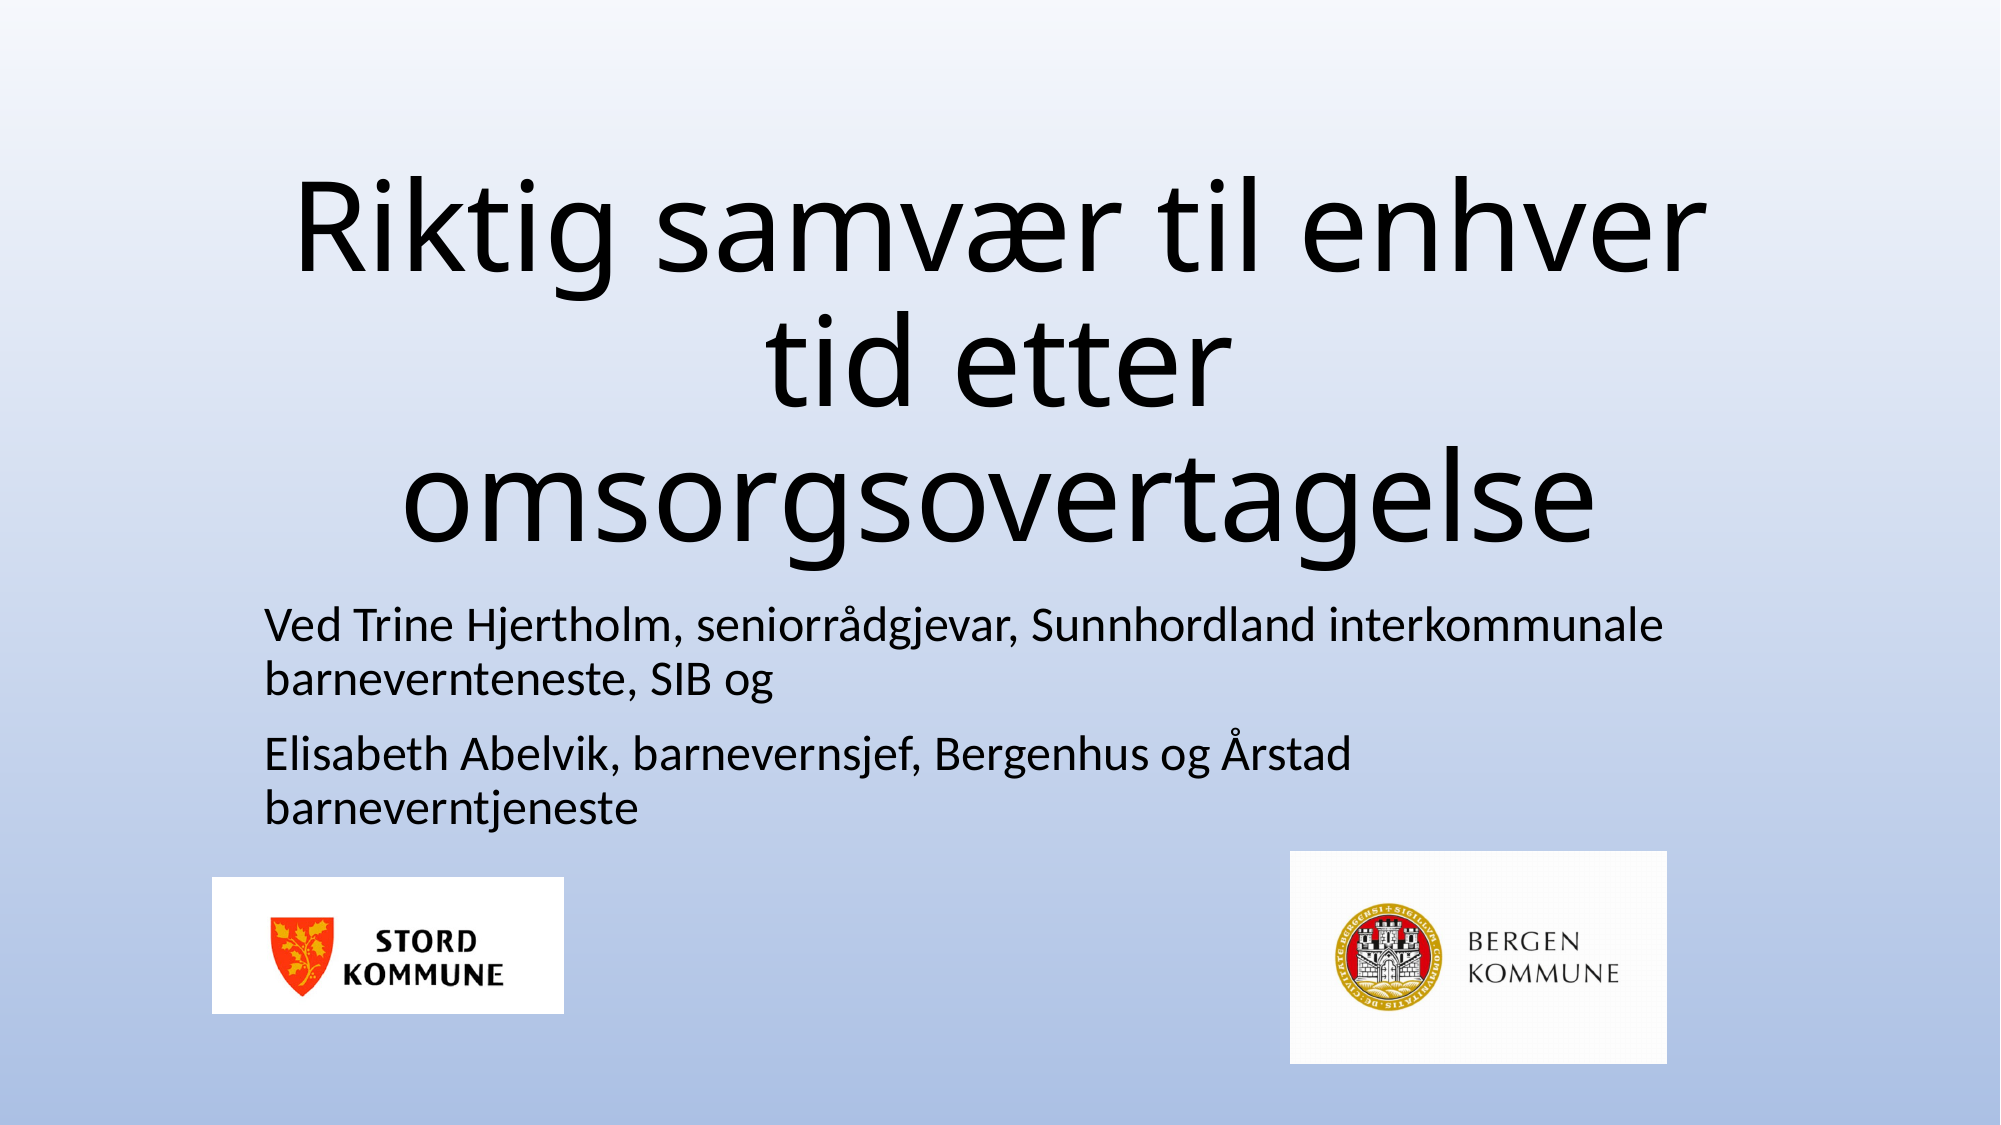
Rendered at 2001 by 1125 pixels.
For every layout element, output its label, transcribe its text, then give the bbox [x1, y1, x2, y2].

subtitle Ved Trine Hjertholm, seniorrådgjevar, Sunnhordland interkommunale barnevernteneste, SIB og Elisabeth Abelvik, barnevernsjef, Bergenhus og Årstad barneverntjeneste [249, 590, 1750, 863]
picture [1290, 851, 1667, 1064]
title Riktig samvær til enhver tid etter omsorgsovertagelse [249, 184, 1750, 576]
picture [212, 877, 564, 1014]
